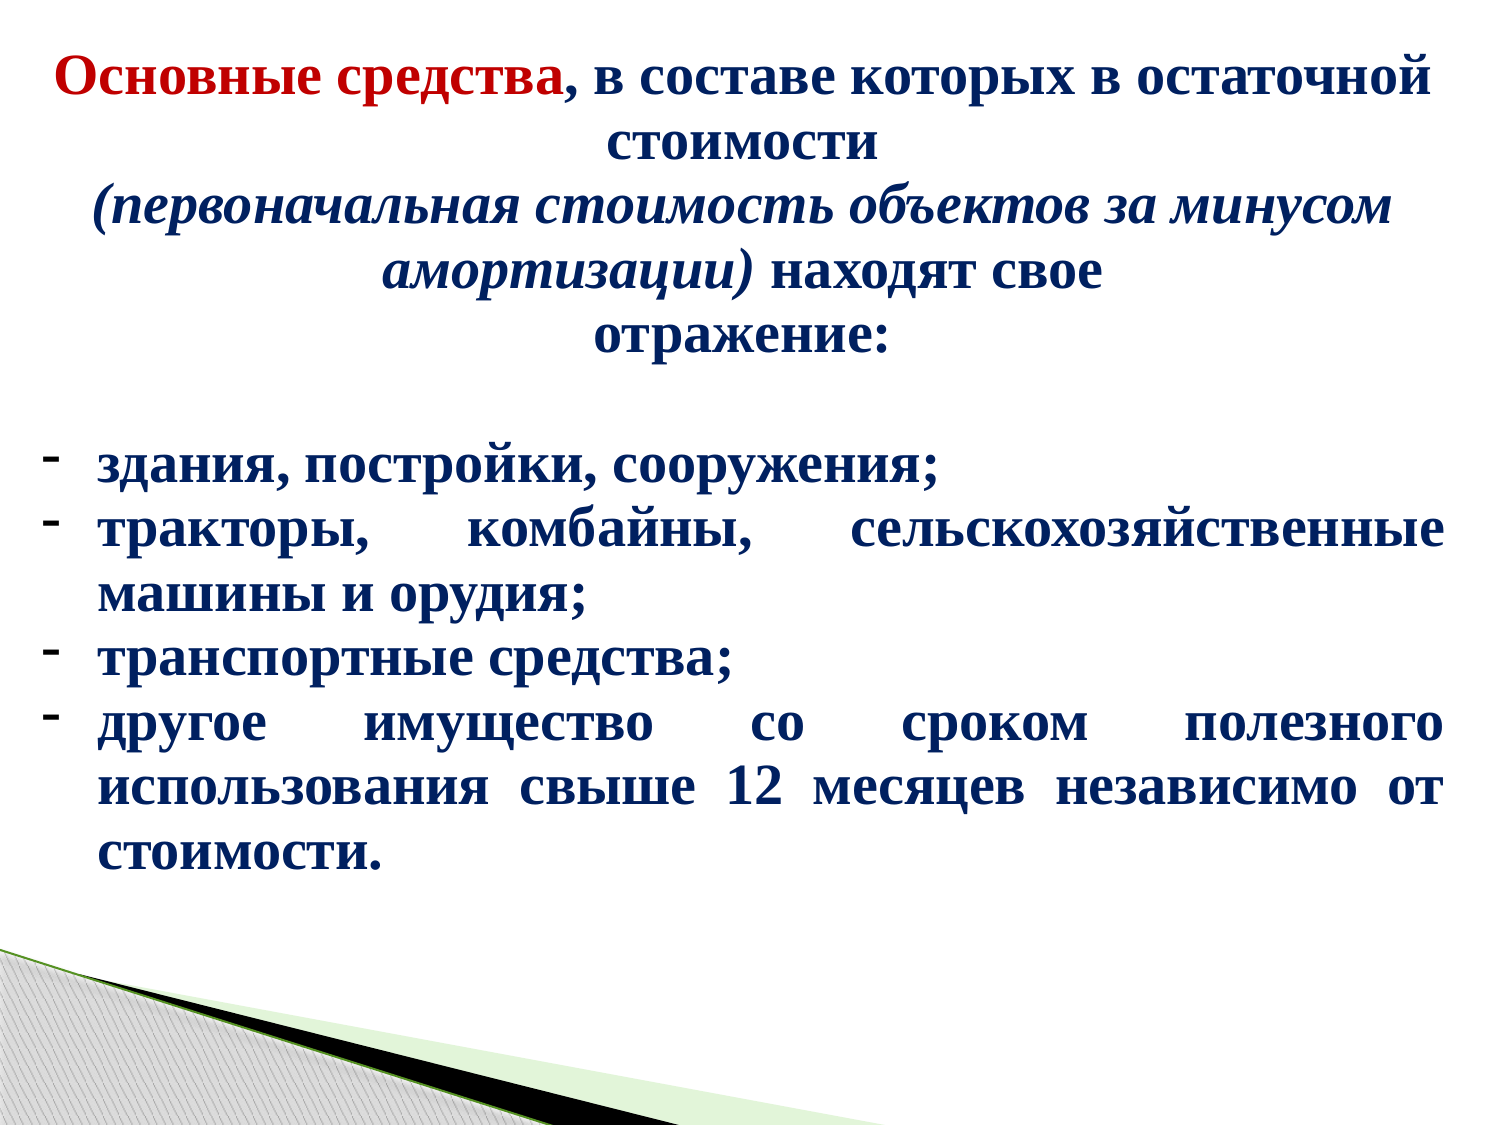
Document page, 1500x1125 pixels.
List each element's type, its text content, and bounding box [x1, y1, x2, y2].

table_header Основные средства, в составе которых в остаточной стоимости (первоначальная стоимость объектов за минусом амортизации) находят свое отражение: здания, постройки, сооружения; тракторы, комбайны, сельскохозяйственные машины и орудия; транспортные средства; другое имущество со сроком полезного использования свыше 12 месяцев независимо от стоимости. [41, 43, 1447, 985]
text_box [1098, 190, 1129, 296]
